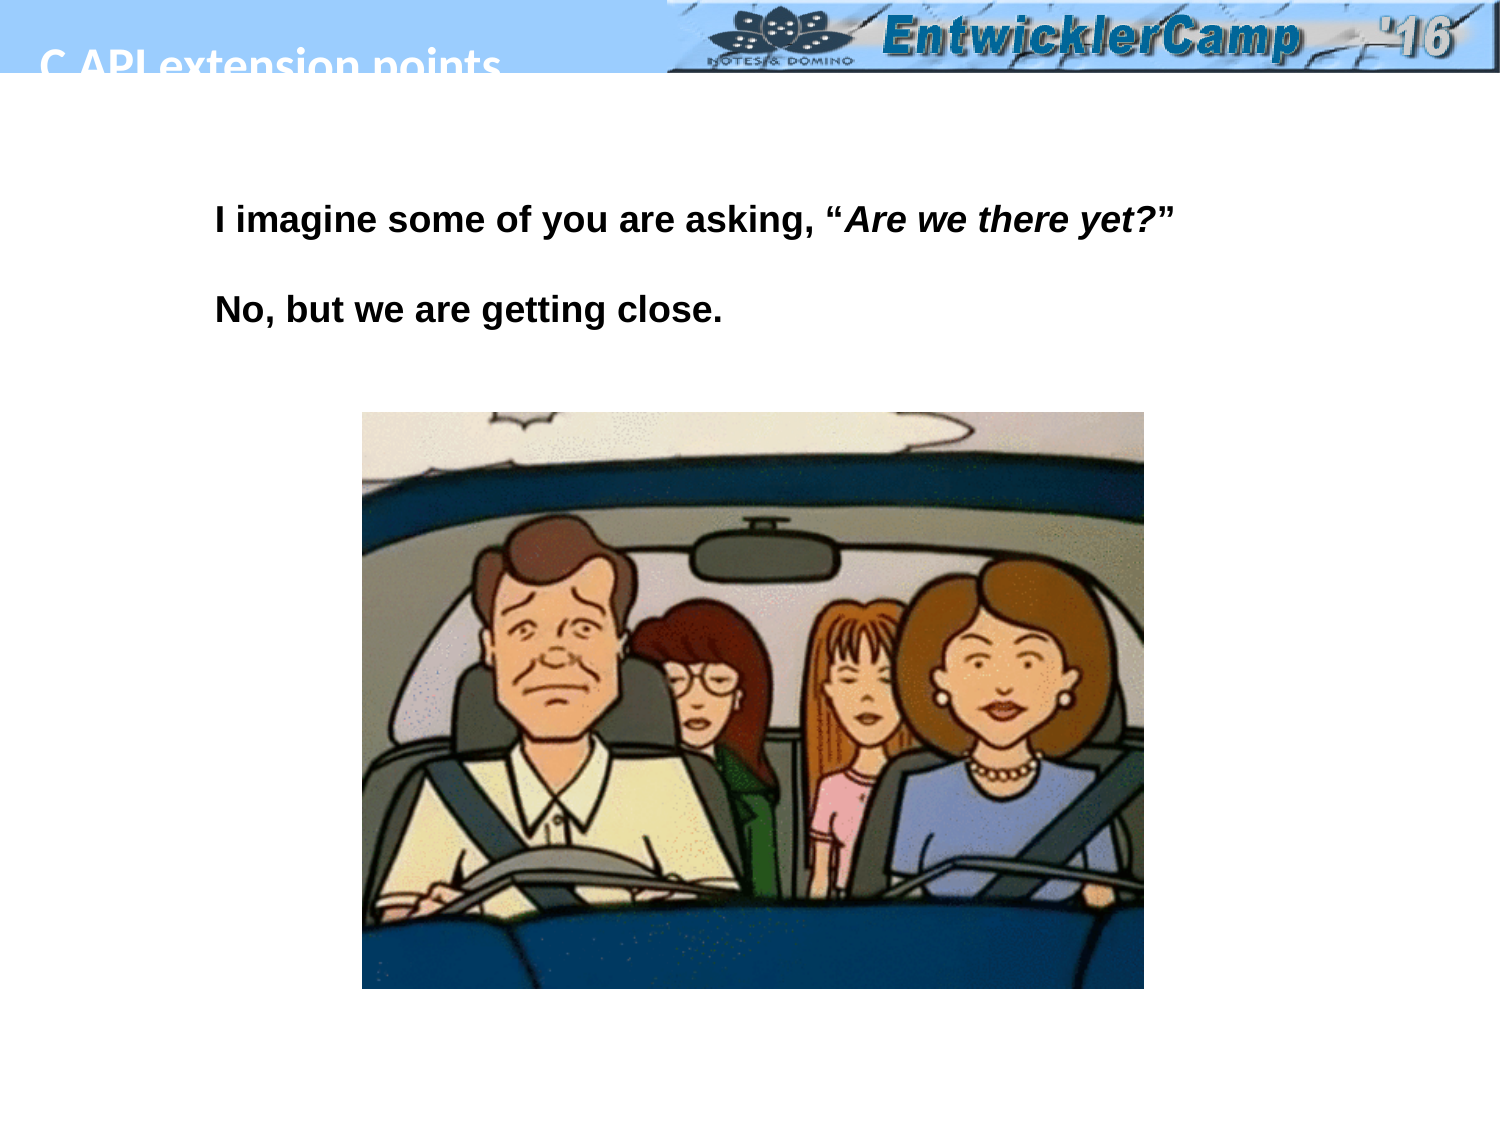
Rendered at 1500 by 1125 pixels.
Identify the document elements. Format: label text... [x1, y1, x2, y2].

picture [0, 0, 1500, 1125]
text_box I imagine some of you are asking, “Are we there yet?” No, but we are getting close. [200, 187, 1350, 338]
list C API extension points [24, 24, 738, 88]
